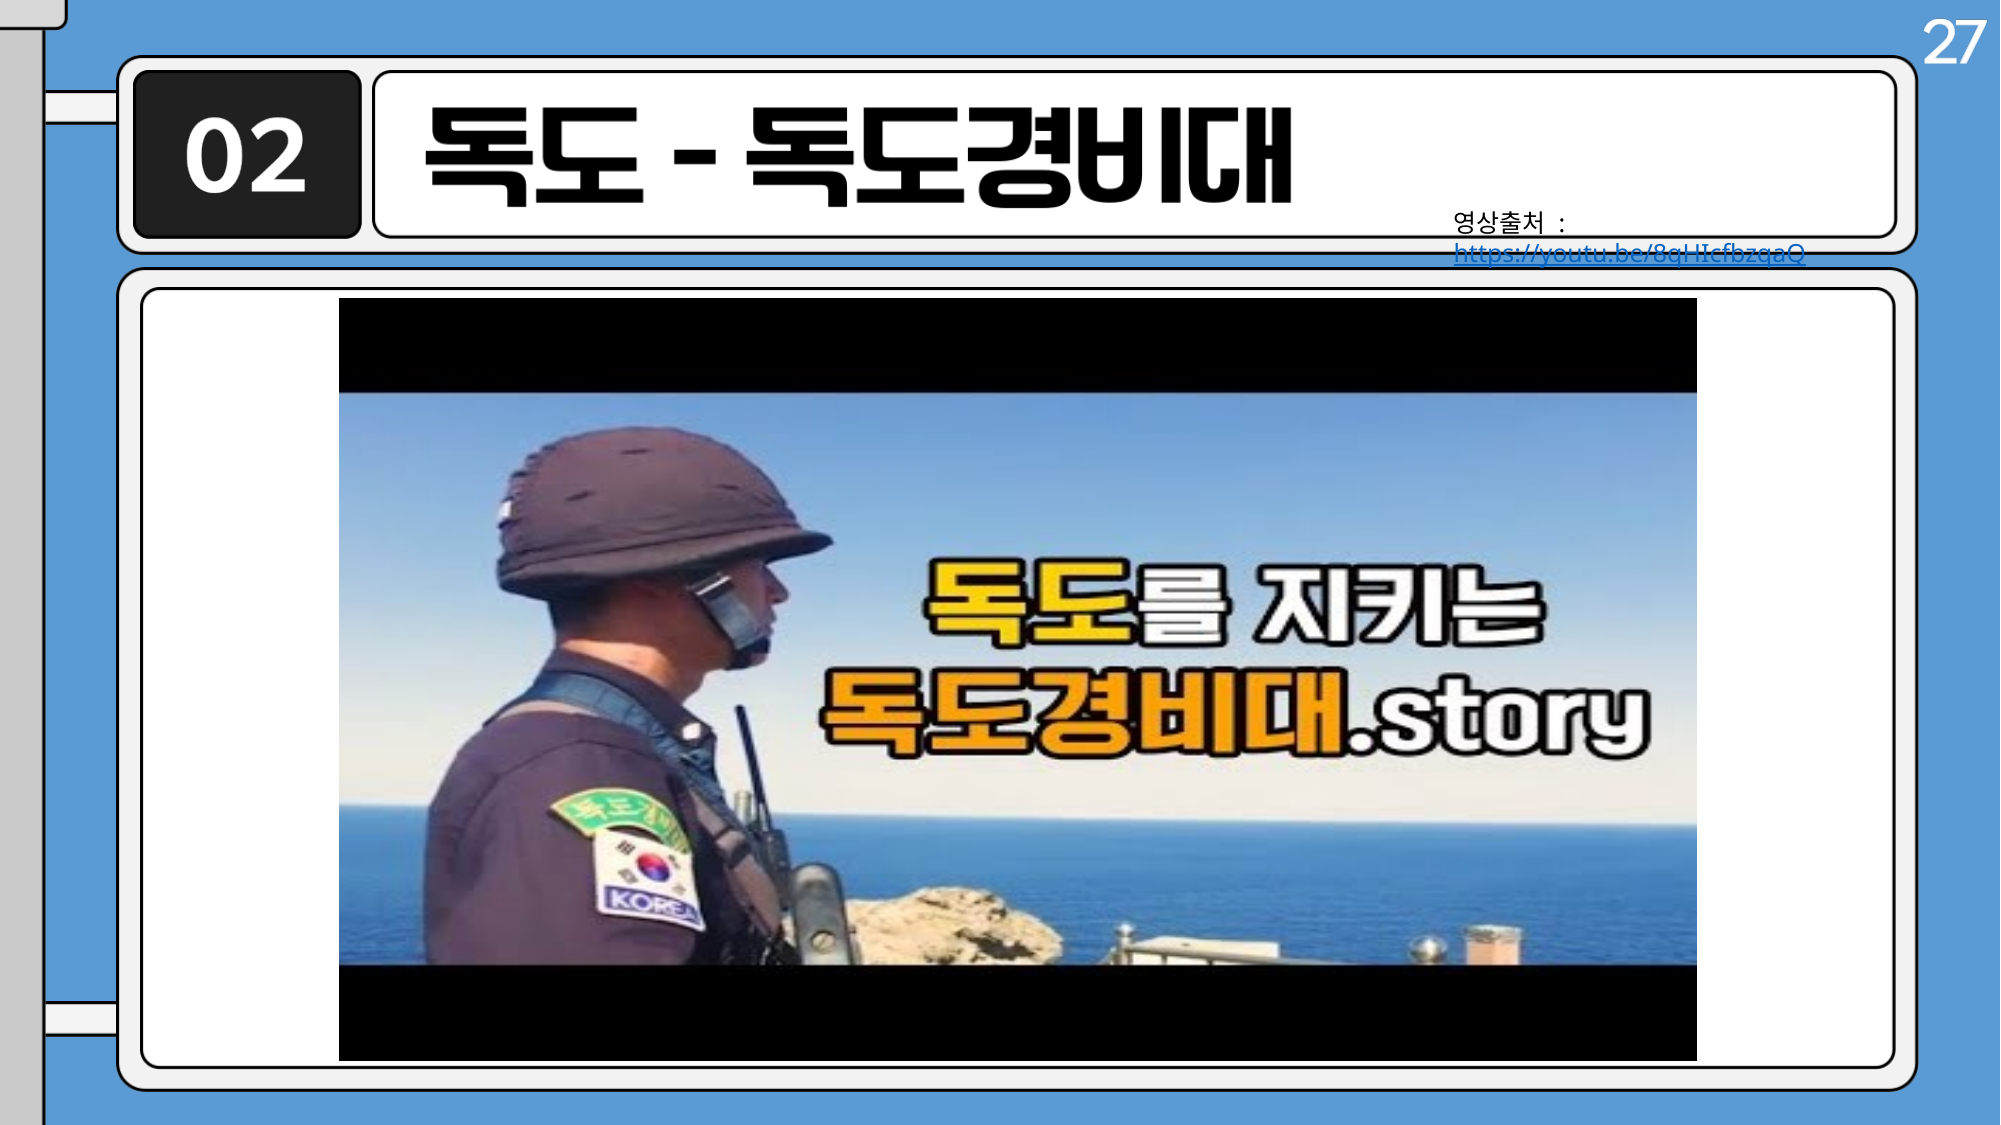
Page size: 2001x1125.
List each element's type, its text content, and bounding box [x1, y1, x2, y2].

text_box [338, 297, 1697, 1062]
text_box 영상출처 : https://youtu.be/8qHIcfbzqaQ [1438, 255, 1896, 267]
picture [0, 0, 2000, 1125]
